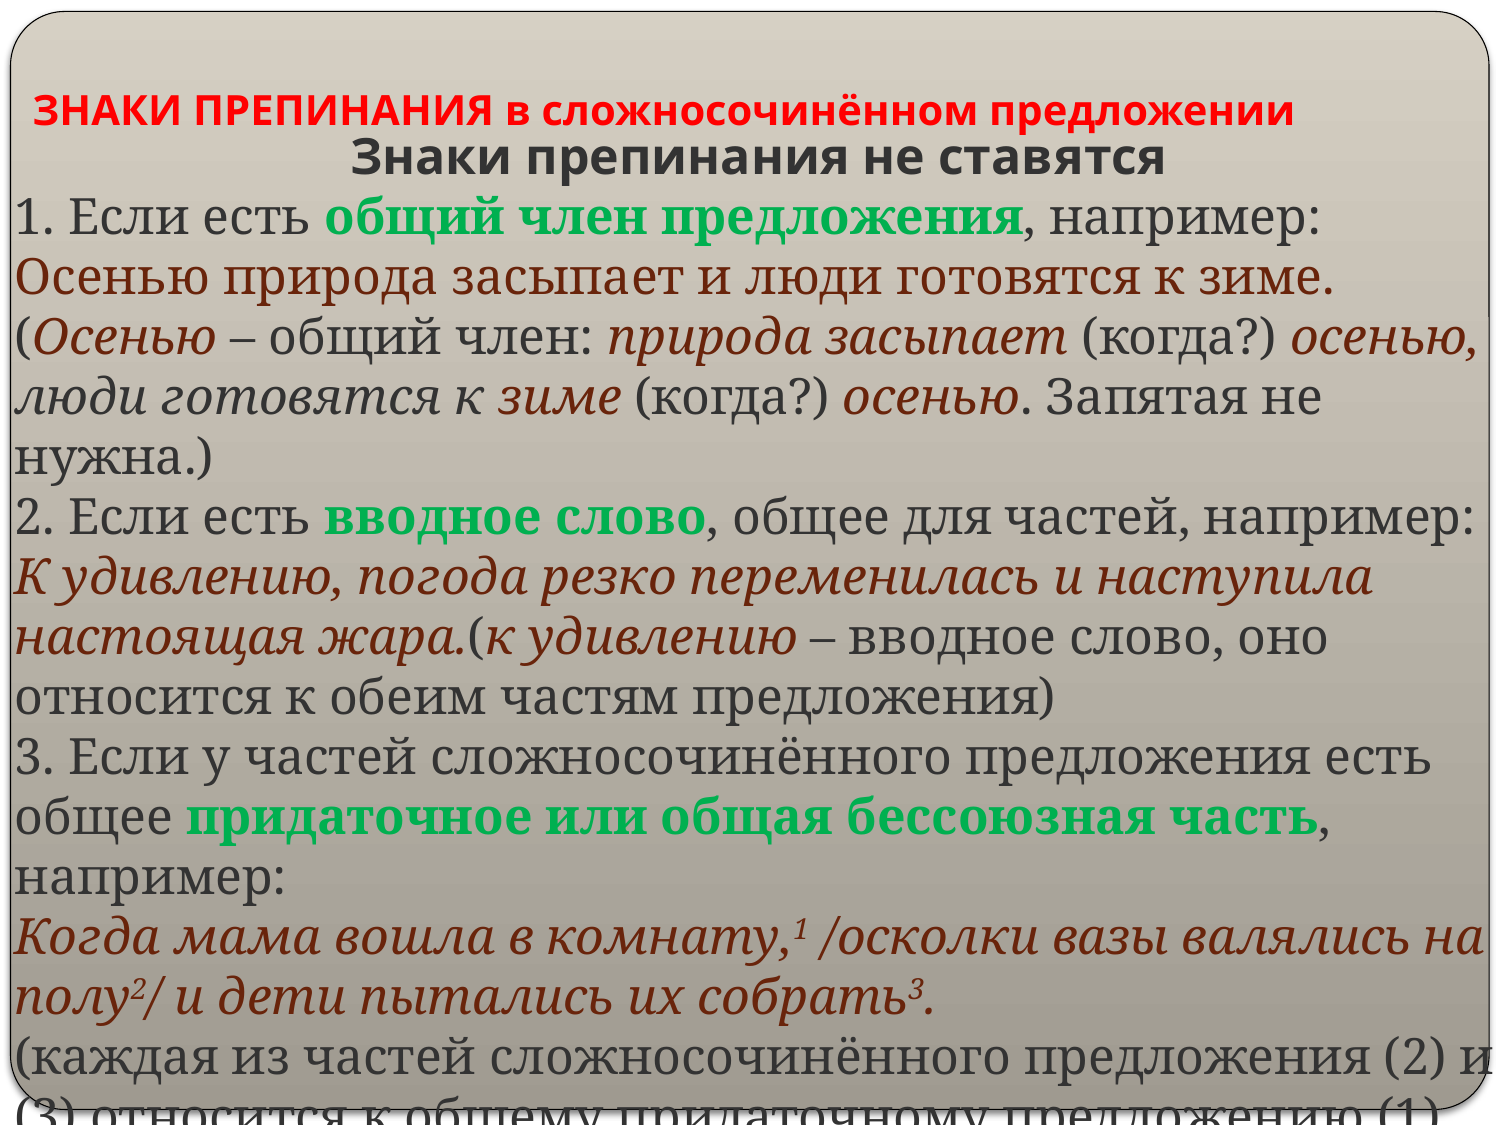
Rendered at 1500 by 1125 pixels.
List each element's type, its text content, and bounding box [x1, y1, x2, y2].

text_box Знаки препинания не ставятся 1. Если есть общий член предложения, например: Осенью природа засыпает и люди готовятся к зиме. (Осенью – общий член: природа засыпает (когда?) осенью, люди готовятся к зиме (когда?) осенью. Запятая не нужна.) 2. Если есть вводное слово, общее для частей, например: К удивлению, погода резко переменилась и наступила настоящая жара.(к удивлению – вводное слово, оно относится к обеим частям предложения) 3. Если у частей сложносочинённого предложения есть общее придаточное или общая бессоюзная часть, например: Когда мама вошла в комнату,1 /осколки вазы валялись на полу2/ и дети пытались их собрать3. (каждая из частей сложносочинённого предложения (2) и (3) относится к общему придаточному предложению (1) [0, 117, 1500, 1125]
title ЗНАКИ ПРЕПИНАНИЯ в сложносочинённом предложении [17, 0, 1500, 117]
